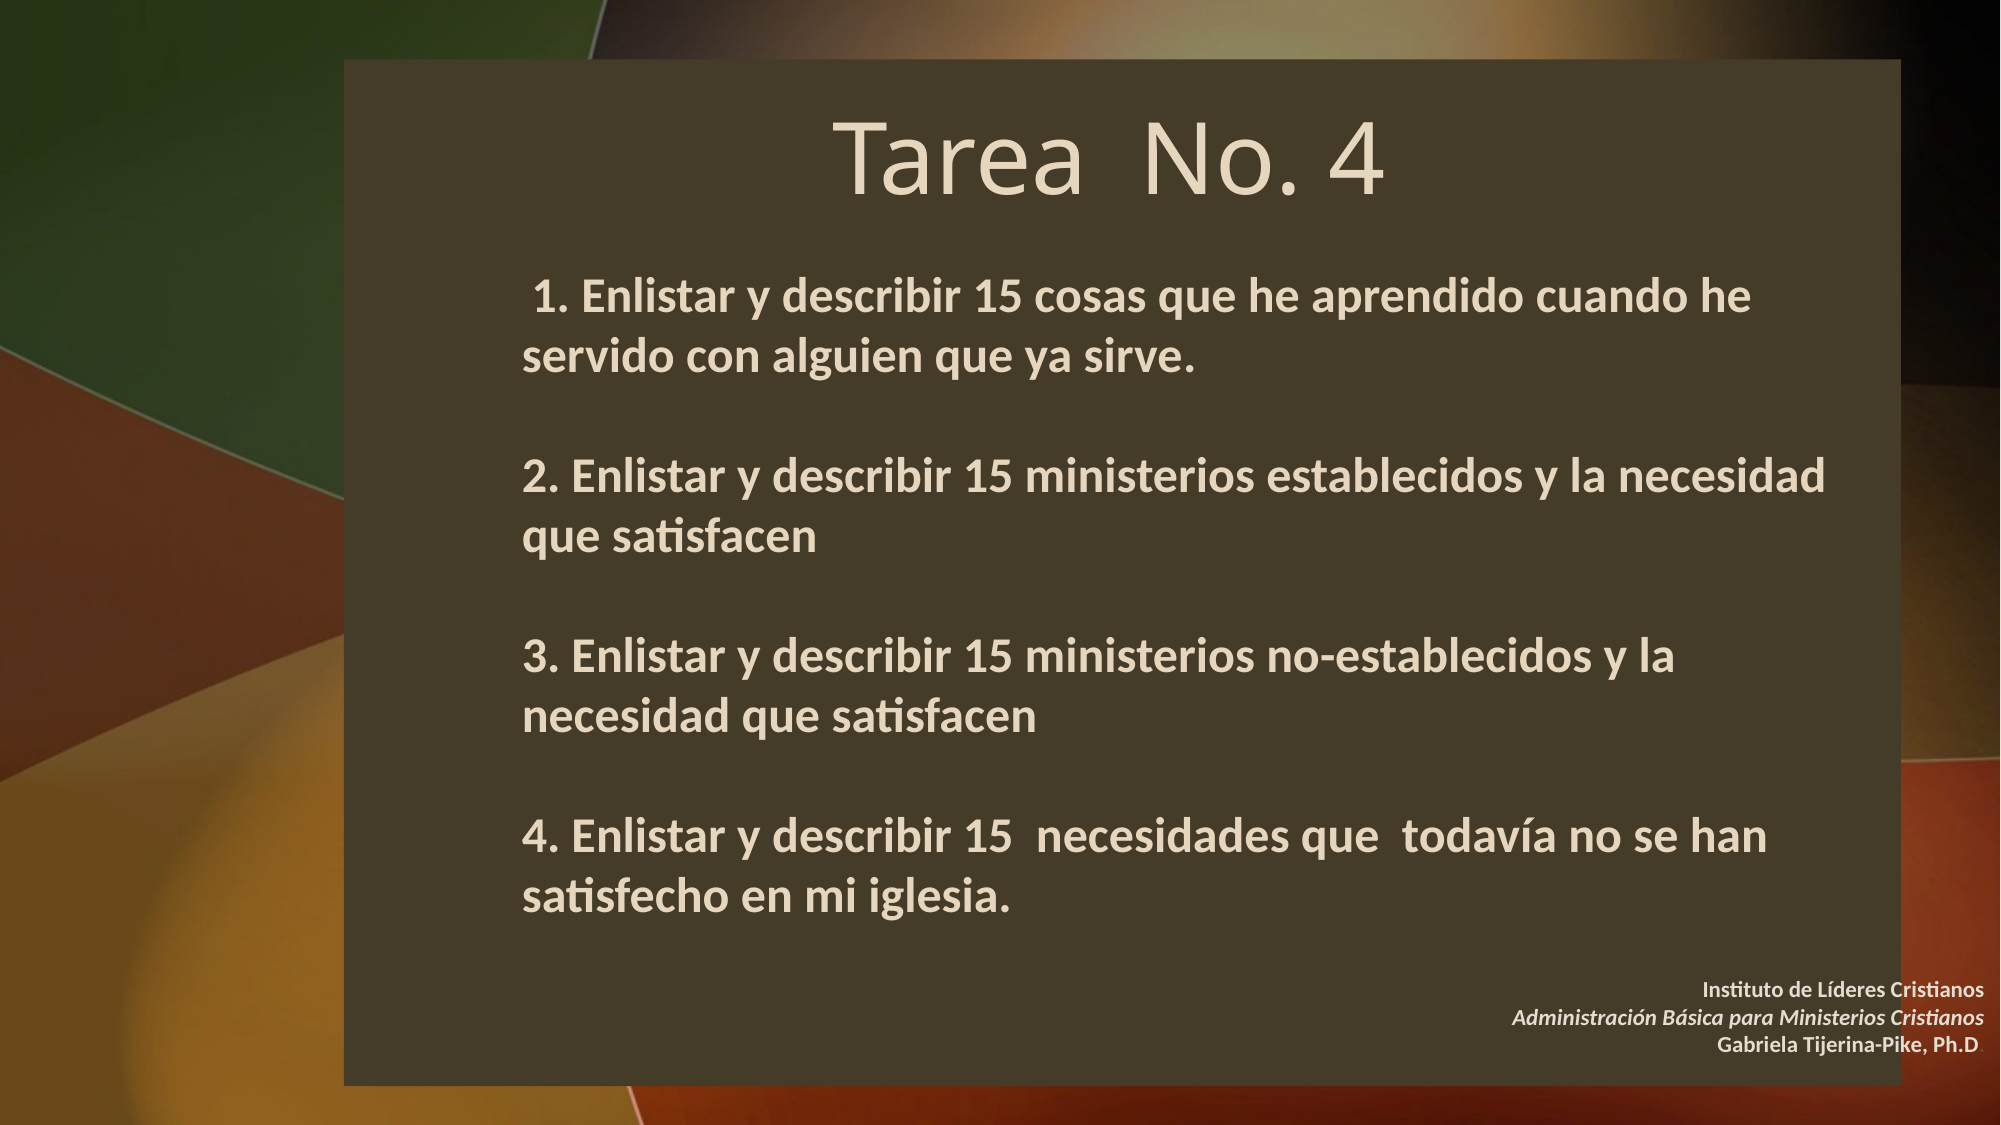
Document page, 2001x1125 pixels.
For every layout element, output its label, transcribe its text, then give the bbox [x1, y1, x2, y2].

text_box Instituto de Líderes Cristianos Administración Básica para Ministerios Cristianos Gabriela Tijerina-Pike, Ph.D. [376, 907, 2000, 1125]
title Tarea No. 4 [343, 59, 1901, 1087]
text_box 1. Enlistar y describir 15 cosas que he aprendido cuando he servido con alguien que ya sirve. 2. Enlistar y describir 15 ministerios establecidos y la necesidad que satisfacen 3. Enlistar y describir 15 ministerios no-establecidos y la necesidad que satisfacen 4. Enlistar y describir 15 necesidades que todavía no se han satisfecho en mi iglesia. [506, 255, 1868, 499]
picture [0, 0, 2001, 1125]
